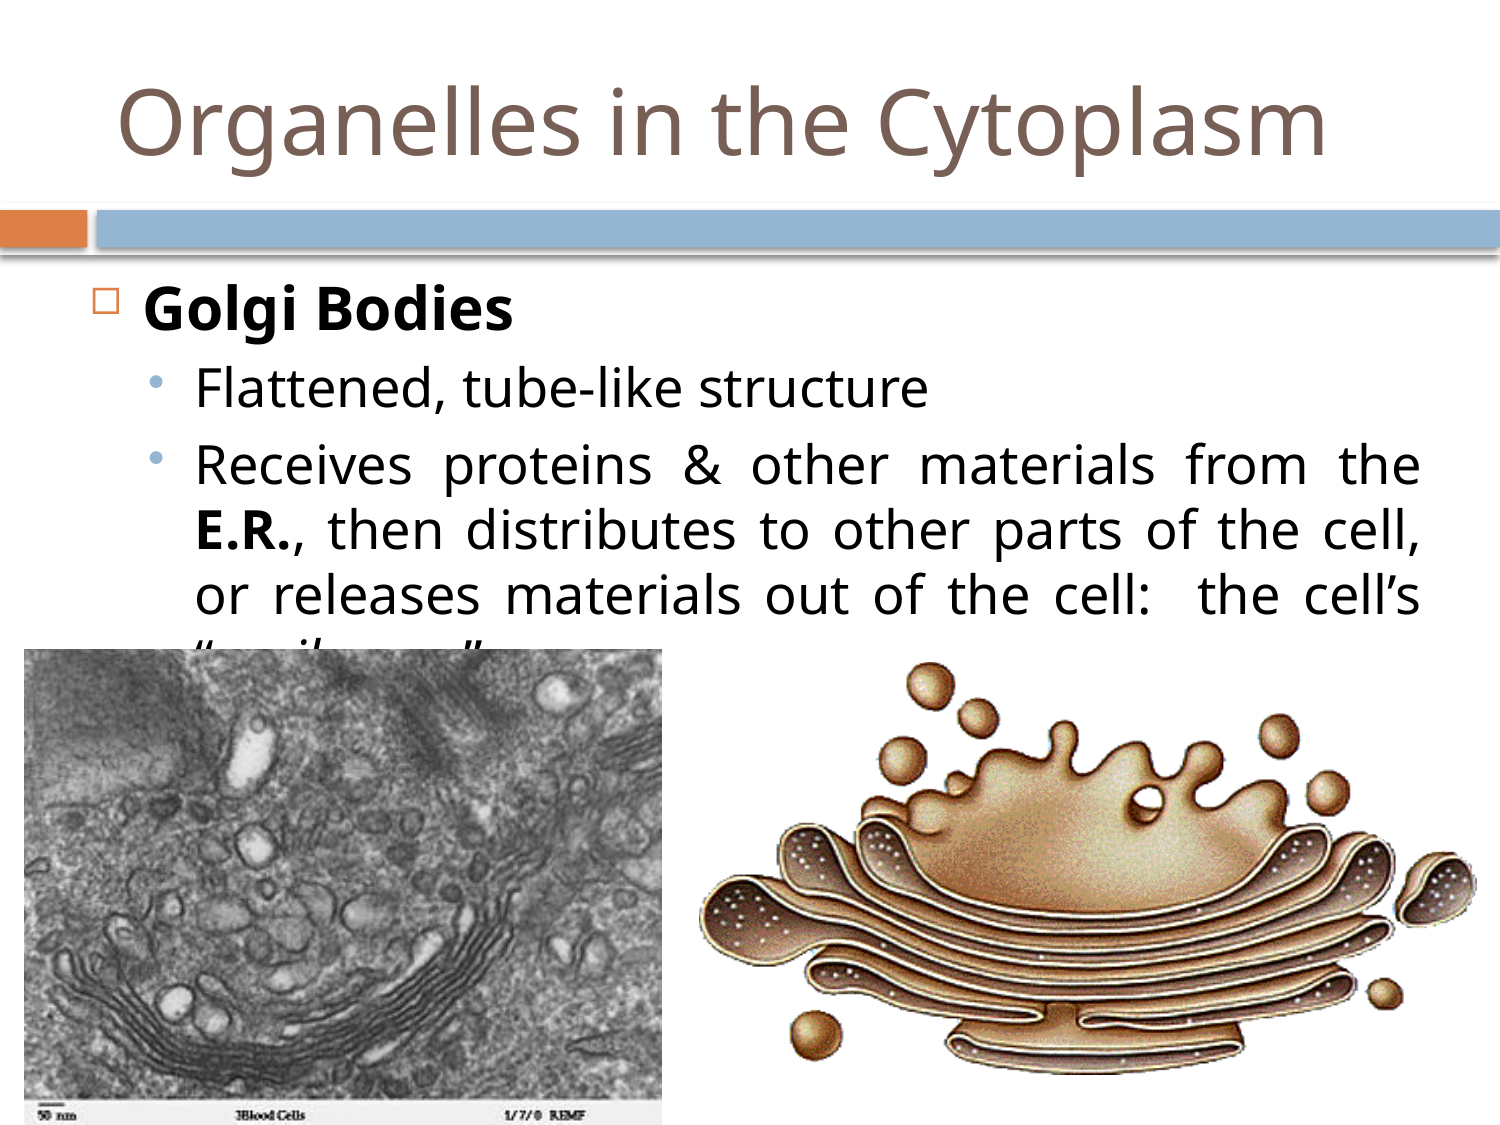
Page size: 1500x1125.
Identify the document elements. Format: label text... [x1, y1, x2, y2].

title Organelles in the Cytoplasm [100, 37, 1438, 200]
picture [24, 649, 662, 1125]
list Golgi Bodies Flattened, tube-like structure Receives proteins & other materials from the E.R., then distributes to other parts of the cell, or releases materials out of the cell: the cell’s “mail room” [75, 262, 1438, 1088]
picture [699, 662, 1477, 1076]
